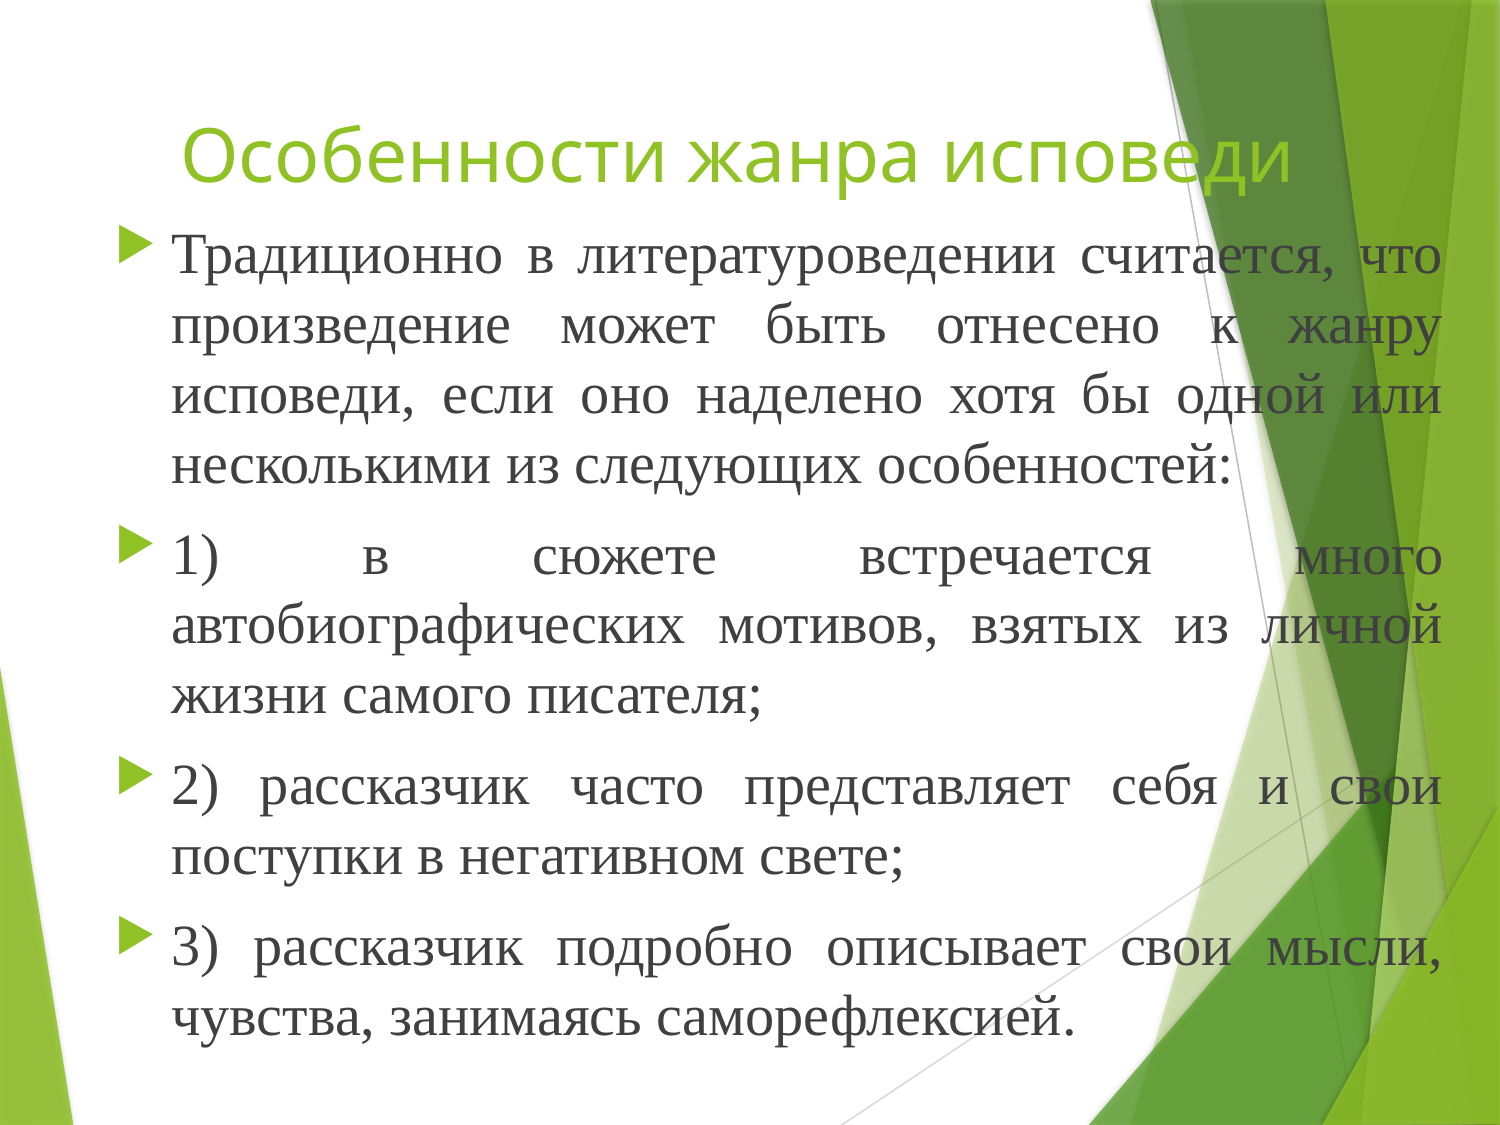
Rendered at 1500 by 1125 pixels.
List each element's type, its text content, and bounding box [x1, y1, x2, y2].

title Особенности жанра исповеди [99, 99, 1376, 208]
list Традиционно в литературоведении считается, что произведение может быть отнесено к жанру исповеди, если оно наделено хотя бы одной или несколькими из следующих особенностей: 1) в сюжете встречается много автобиографических мотивов, взятых из личной жизни самого писателя; 2) рассказчик часто представляет себя и свои поступки в негативном свете; 3) рассказчик подробно описывает свои мысли, чувства, занимаясь саморефлексией. [99, 208, 1459, 1094]
